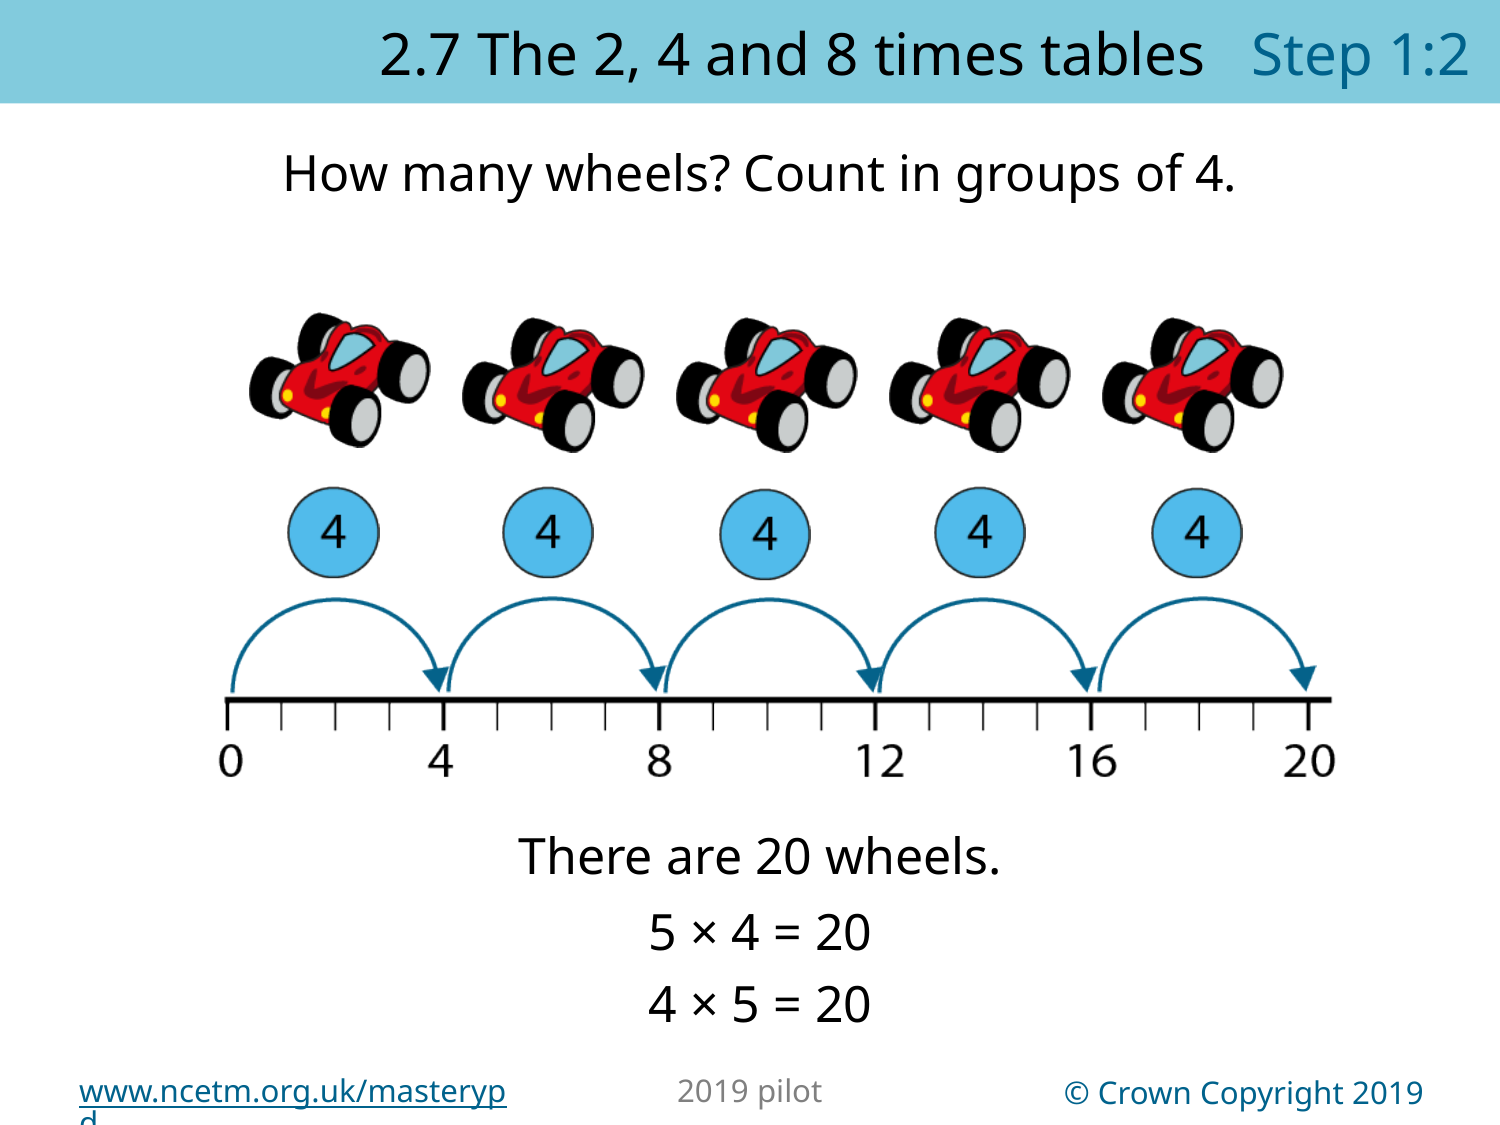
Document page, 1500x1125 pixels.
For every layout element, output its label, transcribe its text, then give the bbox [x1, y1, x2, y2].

picture [934, 486, 1027, 580]
text_box 5 × 4 = 20 [634, 893, 887, 964]
picture [249, 312, 432, 449]
picture [718, 488, 811, 582]
picture [888, 317, 1071, 454]
picture [1102, 317, 1284, 454]
picture [462, 317, 645, 454]
picture [501, 486, 594, 580]
text_box How many wheels? Count in groups of 4. [268, 134, 1253, 209]
picture [1151, 486, 1244, 581]
picture [675, 317, 858, 454]
text_box 4 × 5 = 20 [634, 964, 887, 1040]
list 2.7 The 2, 4 and 8 times tables Step 1:2 [0, 0, 1500, 104]
picture [287, 486, 380, 580]
text_box There are 20 wheels. [503, 817, 1018, 893]
picture [229, 596, 1318, 694]
picture [216, 696, 1337, 792]
